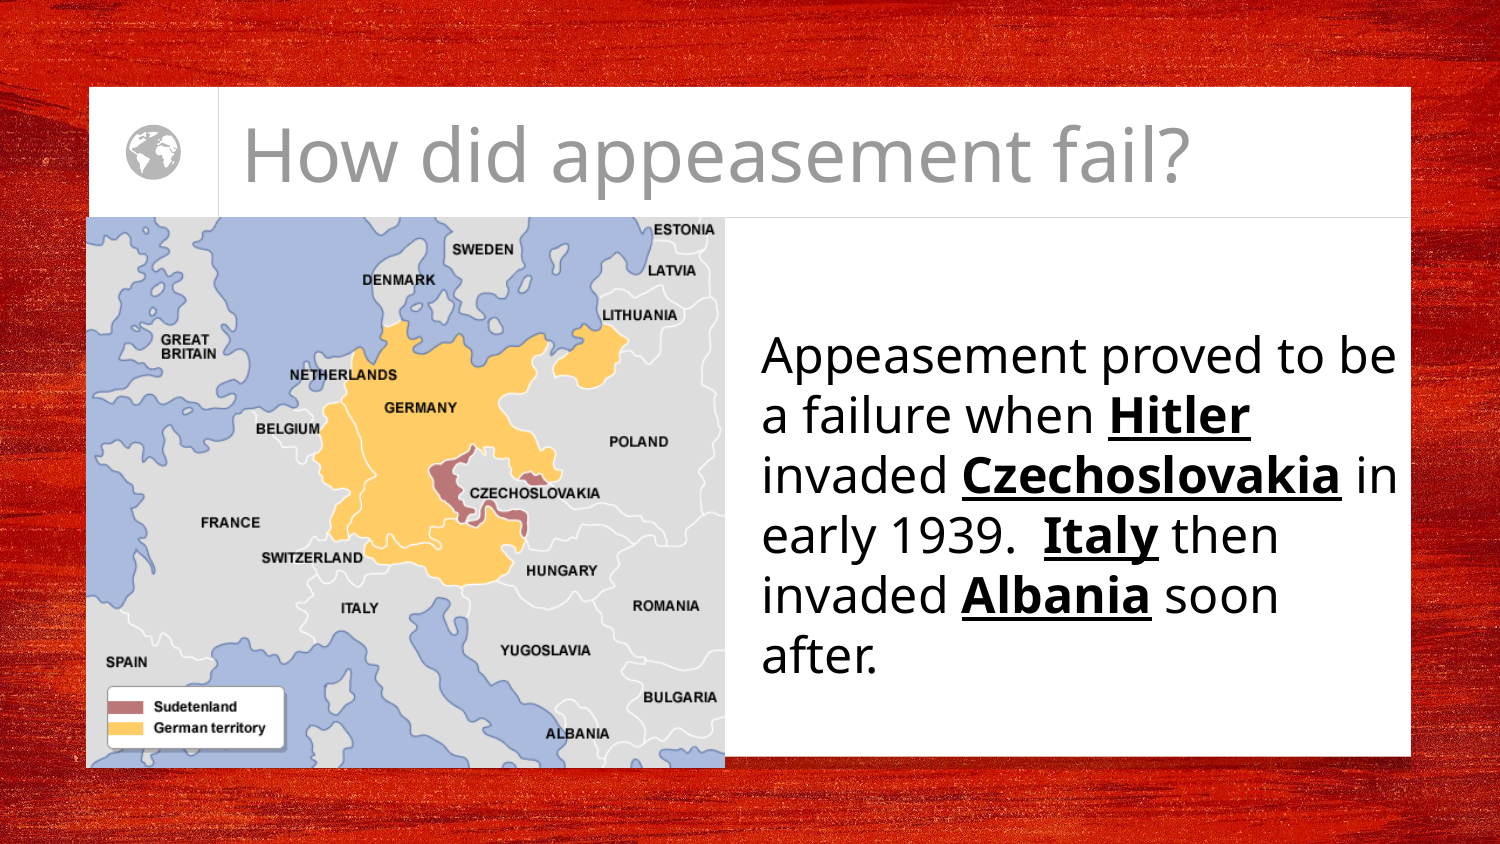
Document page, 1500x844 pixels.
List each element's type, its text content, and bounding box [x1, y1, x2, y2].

picture [0, 0, 1500, 844]
title How did appeasement fail? [226, 86, 1330, 218]
text_box [125, 124, 181, 180]
list Appeasement proved to be a failure when Hitler invaded Czechoslovakia in early 1939. Italy then invaded Albania soon after. [746, 308, 1420, 417]
